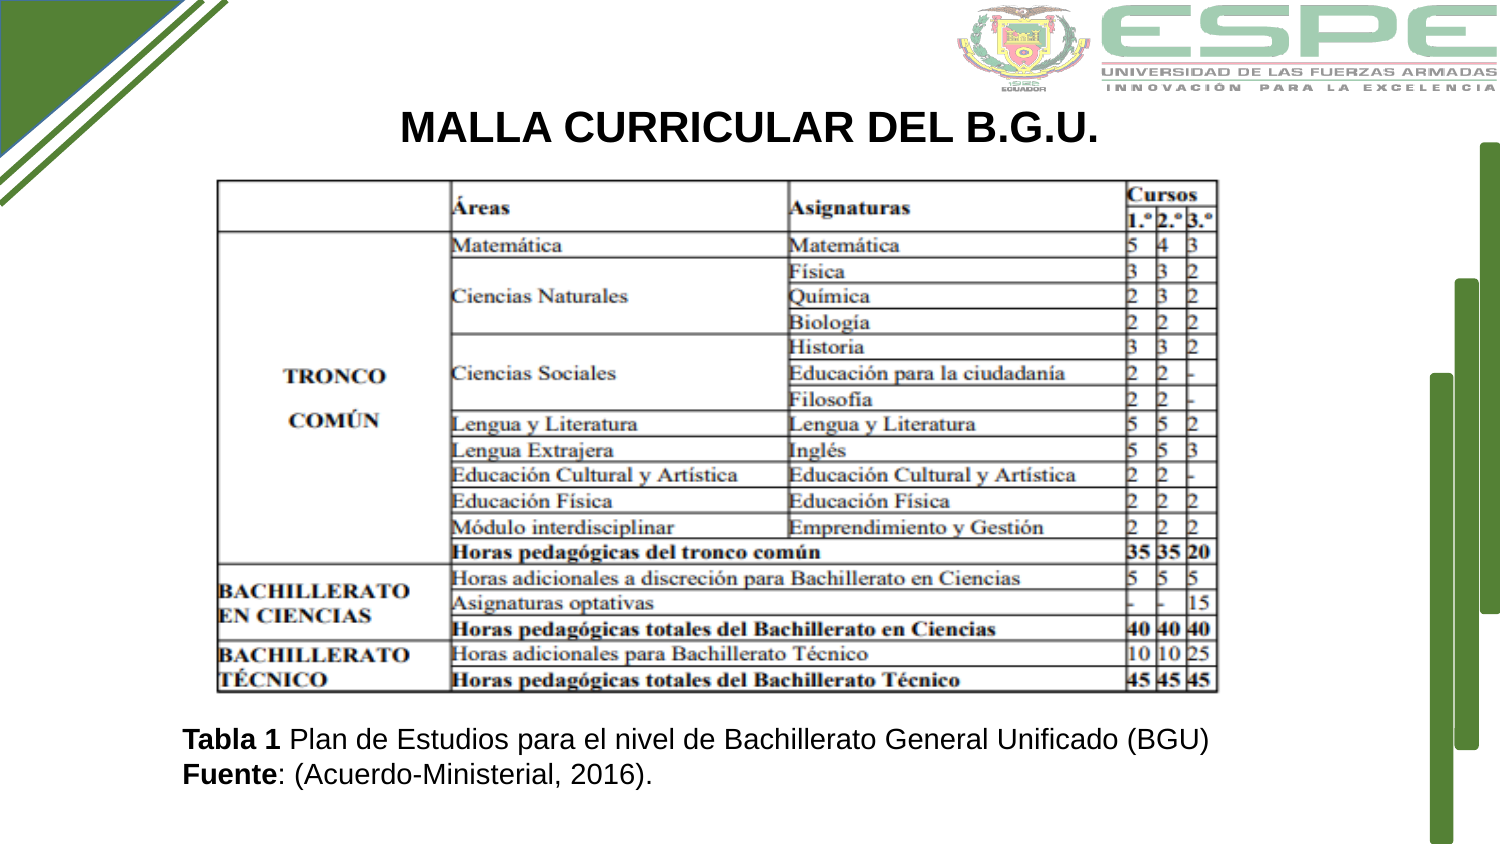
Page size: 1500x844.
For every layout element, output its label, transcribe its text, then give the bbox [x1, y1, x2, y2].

picture [925, 0, 1500, 111]
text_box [0, 0, 227, 205]
text_box Tabla 1 Plan de Estudios para el nivel de Bachillerato General Unificado (BGU) Fuente: (Acuerdo-Ministerial, 2016). [171, 714, 1329, 831]
text_box [1455, 279, 1478, 750]
picture [202, 167, 1239, 705]
text_box MALLA CURRICULAR DEL B.G.U. [374, 93, 1126, 157]
text_box [1480, 143, 1500, 614]
text_box [1430, 373, 1453, 844]
